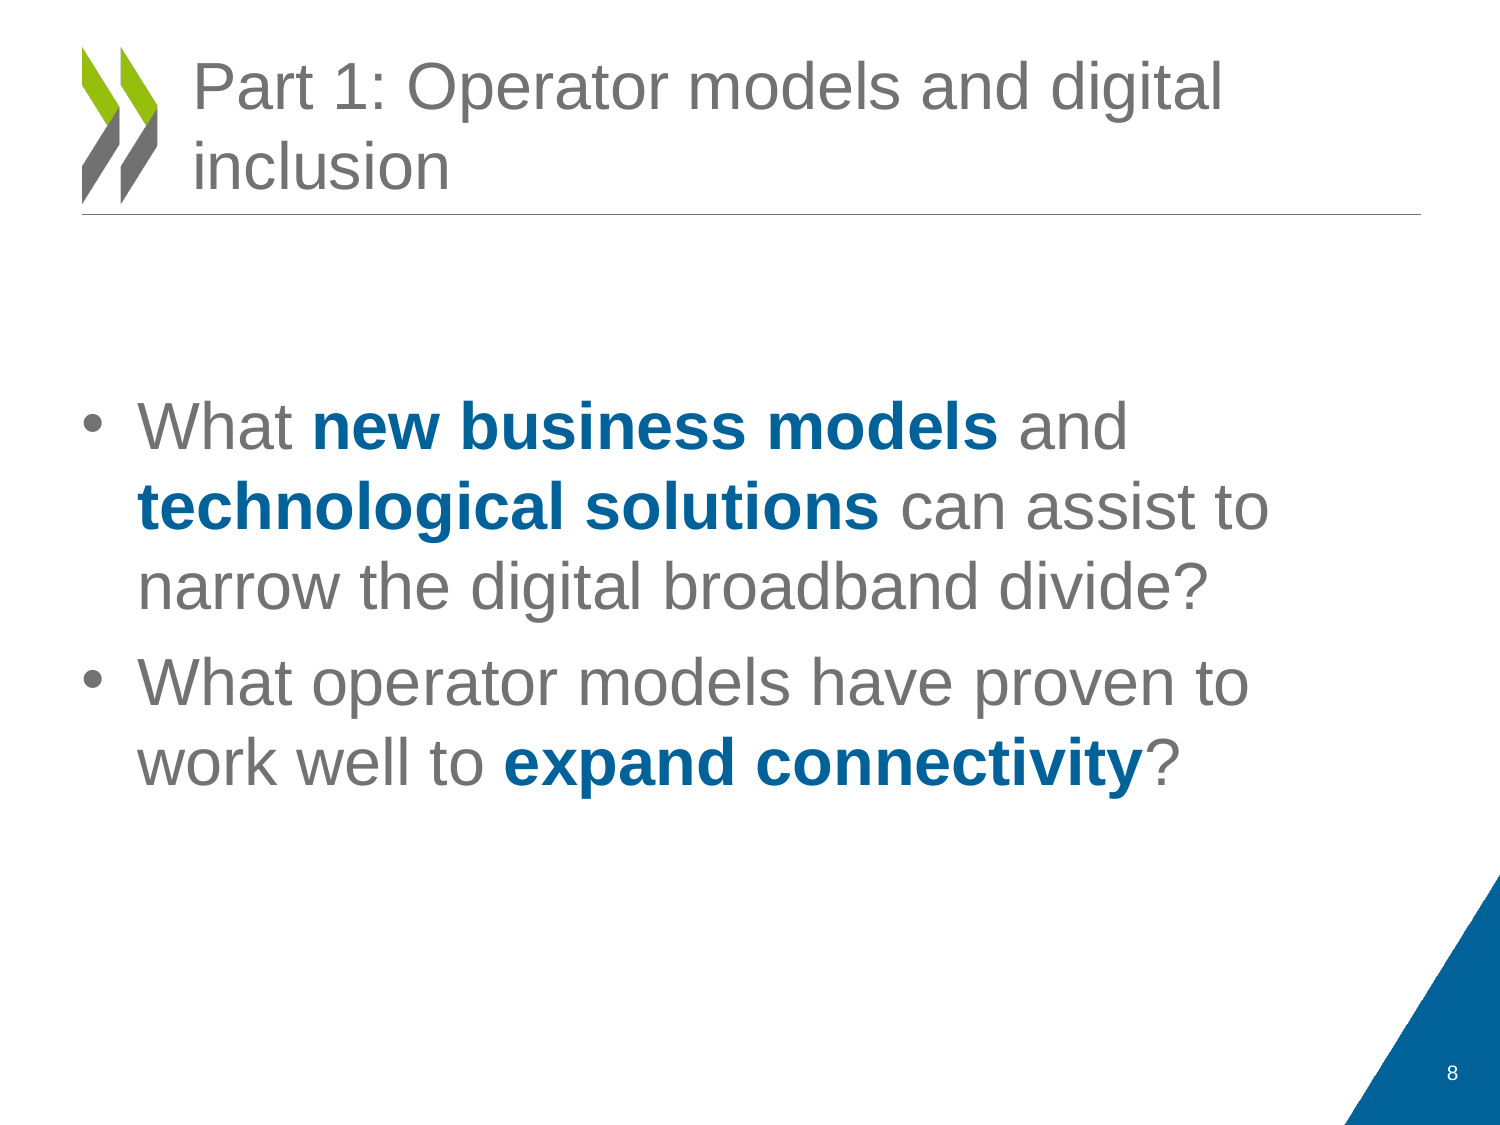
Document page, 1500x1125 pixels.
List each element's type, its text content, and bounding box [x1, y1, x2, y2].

list What new business models and technological solutions can assist to narrow the digital broadband divide? What operator models have proven to work well to expand connectivity? [66, 375, 1348, 838]
picture [1344, 874, 1500, 1125]
slide_number 8 [1417, 1051, 1474, 1092]
title Part 1: Operator models and digital inclusion [177, 38, 1394, 207]
